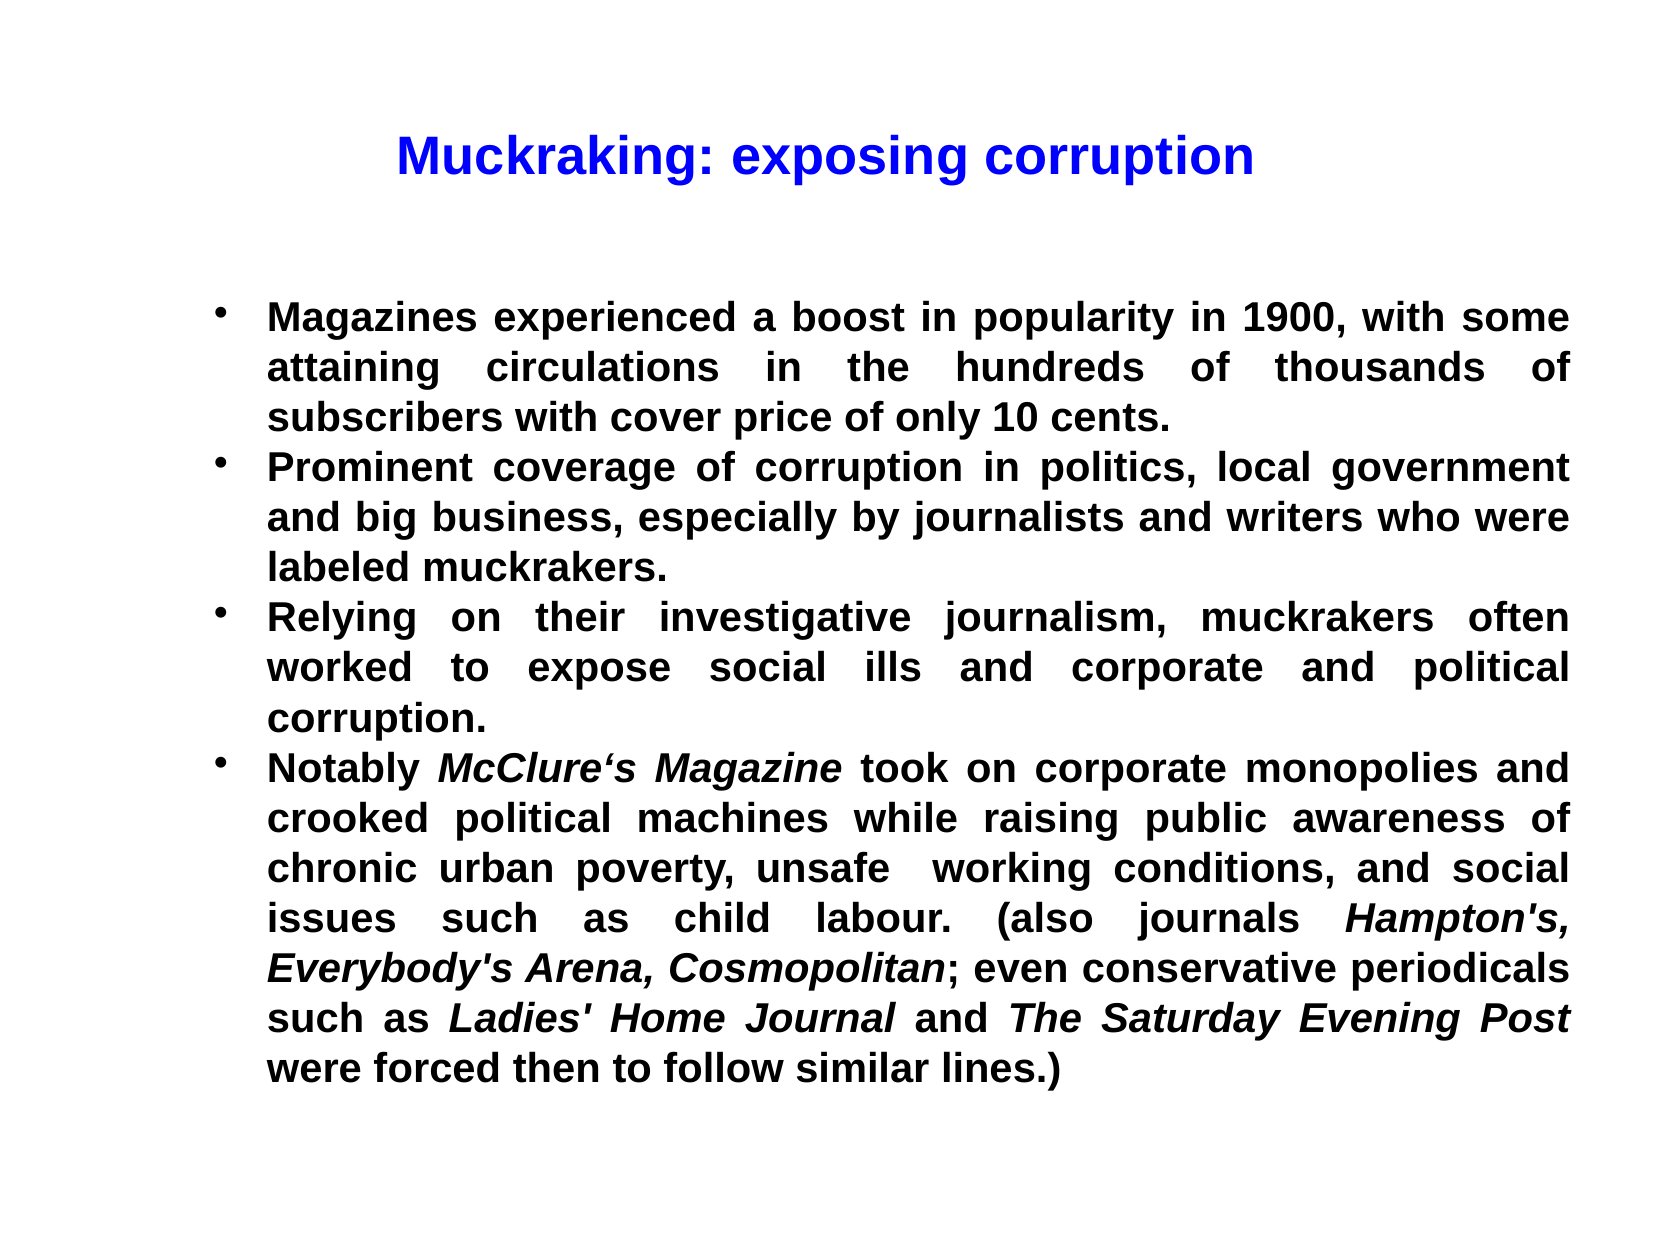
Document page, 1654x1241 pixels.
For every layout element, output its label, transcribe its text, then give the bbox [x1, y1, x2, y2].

text_box Magazines experienced a boost in popularity in 1900, with some attaining circulations in the hundreds of thousands of subscribers with cover price of only 10 cents. Prominent coverage of corruption in politics, local government and big business, especially by journalists and writers who were labeled muckrakers. Relying on their investigative journalism, muckrakers often worked to expose social ills and corporate and political corruption. Notably McClure‘s Magazine took on corporate monopolies and crooked political machines while raising public awareness of chronic urban poverty, unsafe working conditions, and social issues such as child labour. (also journals Hampton's, Everybody's Arena, Cosmopolitan; even conservative periodicals such as Ladies' Home Journal and The Saturday Evening Post were forced then to follow similar lines.) [195, 290, 1571, 1191]
text_box Muckraking: exposing corruption [82, 49, 1571, 257]
